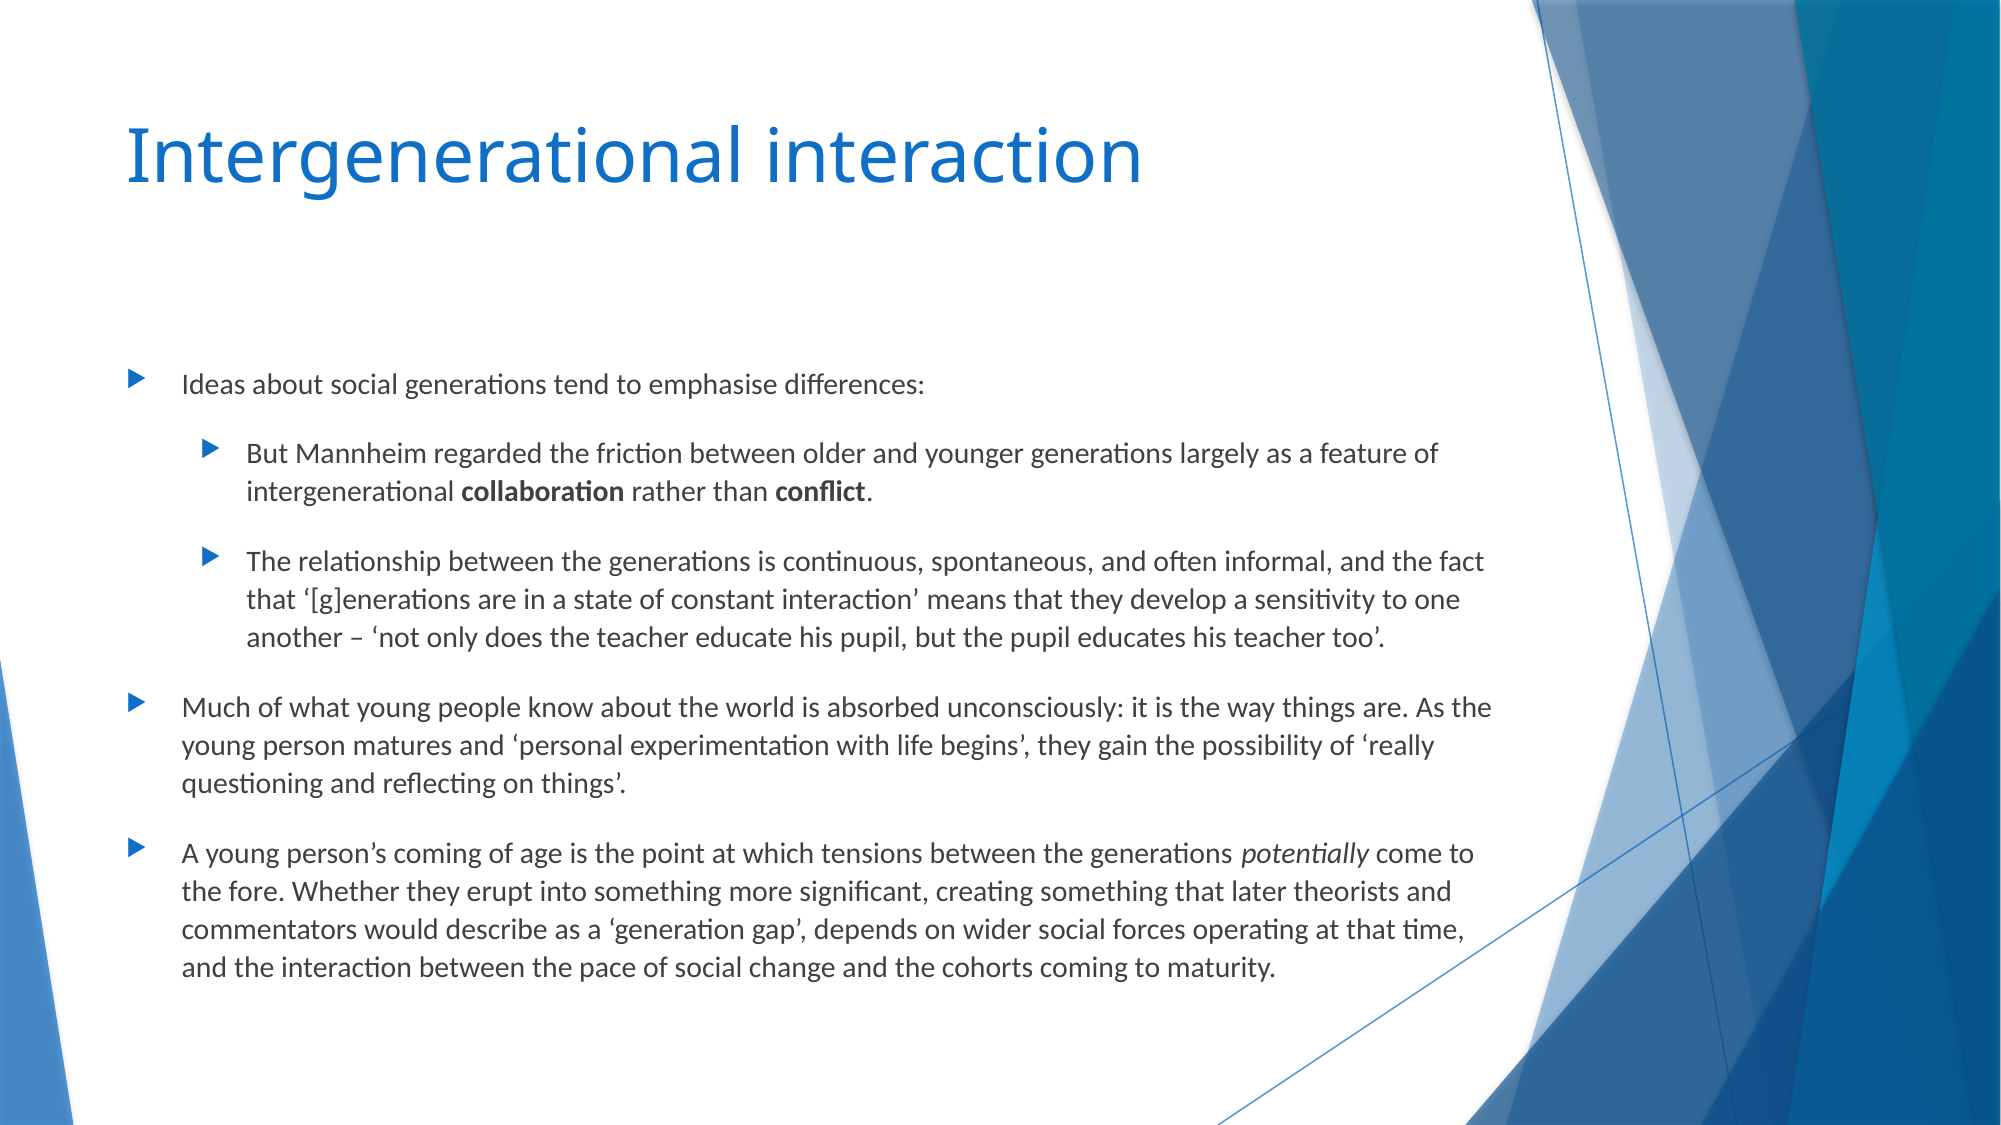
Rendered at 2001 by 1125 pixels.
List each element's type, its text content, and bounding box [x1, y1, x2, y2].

list Ideas about social generations tend to emphasise differences: But Mannheim regarded the friction between older and younger generations largely as a feature of intergenerational collaboration rather than conflict. The relationship between the generations is continuous, spontaneous, and often informal, and the fact that ‘[g]enerations are in a state of constant interaction’ means that they develop a sensitivity to one another – ‘not only does the teacher educate his pupil, but the pupil educates his teacher too’. Much of what young people know about the world is absorbed unconsciously: it is the way things are. As the young person matures and ‘personal experimentation with life begins’, they gain the possibility of ‘really questioning and reflecting on things’. A young person’s coming of age is the point at which tensions between the generations potentially come to the fore. Whether they erupt into something more significant, creating something that later theorists and commentators would describe as a ‘generation gap’, depends on wider social forces operating at that time, and the interaction between the pace of social change and the cohorts coming to maturity. [111, 354, 1522, 992]
title Intergenerational interaction [111, 99, 1522, 317]
